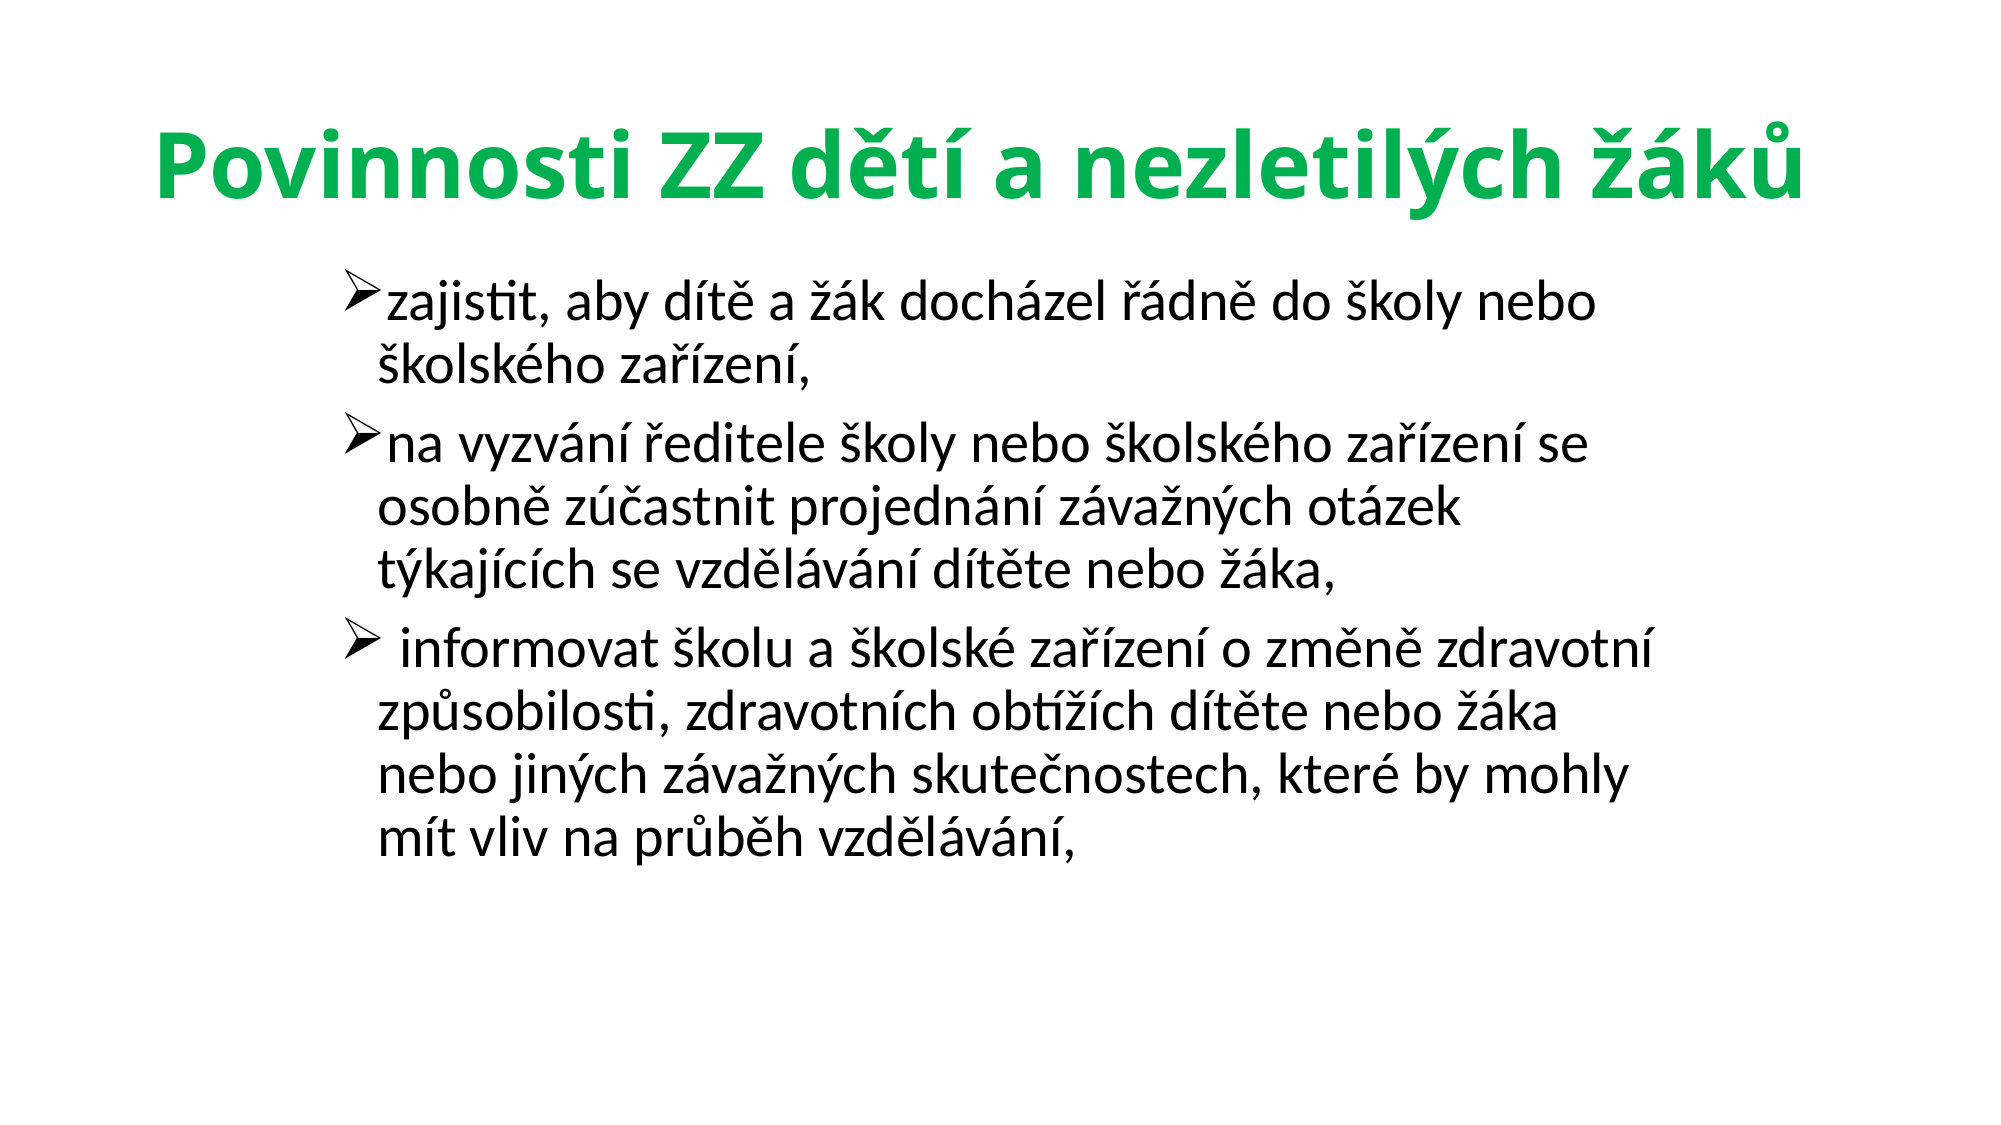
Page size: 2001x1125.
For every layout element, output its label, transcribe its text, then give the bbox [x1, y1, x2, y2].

title Povinnosti ZZ dětí a nezletilých žáků [137, 59, 1863, 278]
list zajistit, aby dítě a žák docházel řádně do školy nebo školského zařízení, na vyzvání ředitele školy nebo školského zařízení se osobně zúčastnit projednání závažných otázek týkajících se vzdělávání dítěte nebo žáka, informovat školu a školské zařízení o změně zdravotní způsobilosti, zdravotních obtížích dítěte nebo žáka nebo jiných závažných skutečnostech, které by mohly mít vliv na průběh vzdělávání, [324, 262, 1675, 1005]
